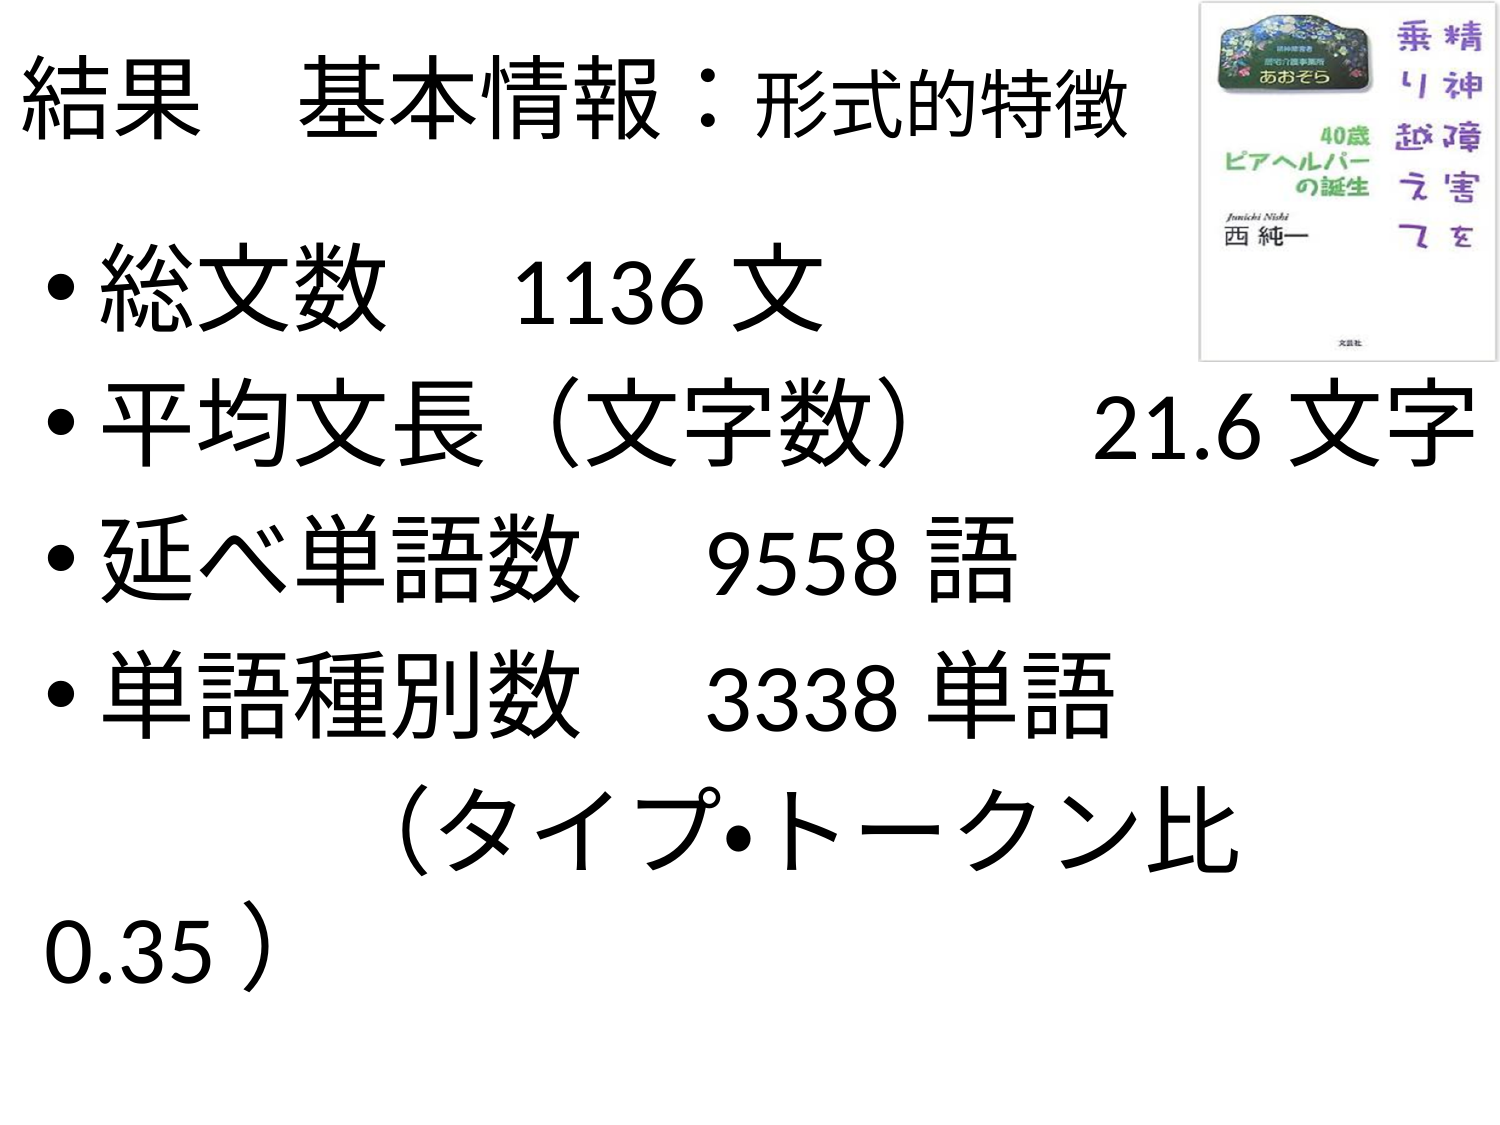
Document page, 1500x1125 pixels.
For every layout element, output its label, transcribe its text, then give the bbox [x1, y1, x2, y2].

picture [1198, 0, 1500, 362]
title 結果 基本情報：形式的特徴 [5, 7, 1193, 185]
list 総文数 1136文 平均文長（文字数） 21.6文字 延べ単語数 9558語 単語種別数 3338単語 （タイプ・トークン比 0.35） [29, 219, 1500, 1106]
